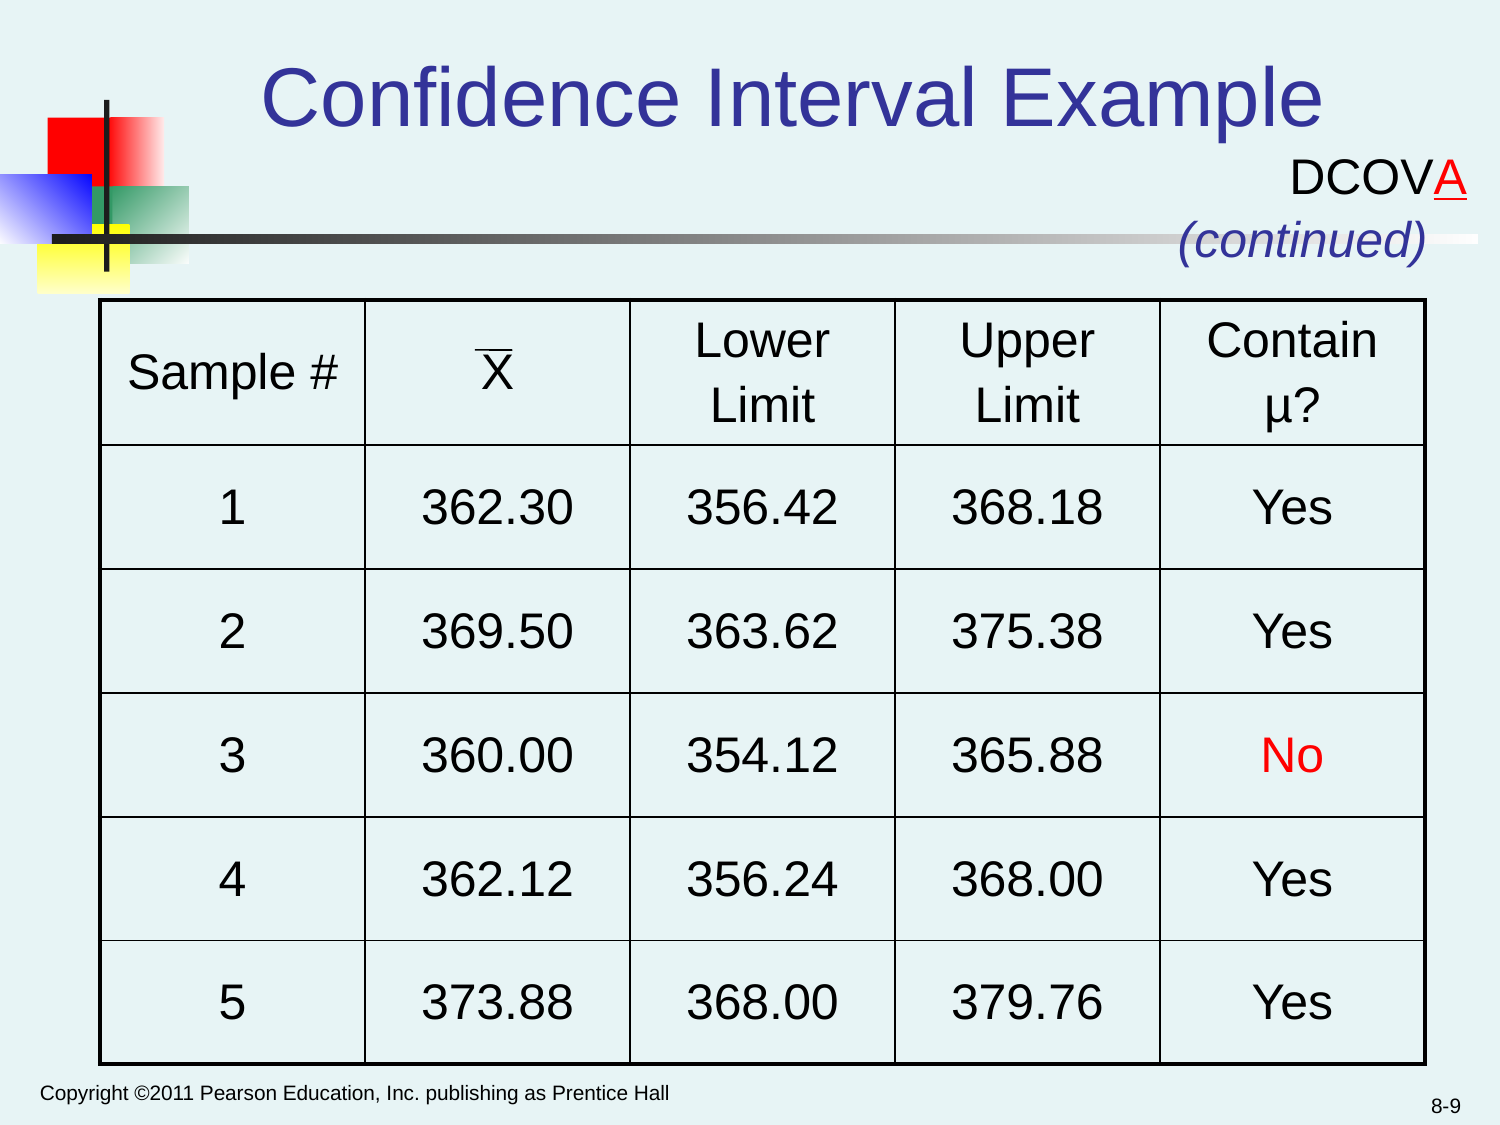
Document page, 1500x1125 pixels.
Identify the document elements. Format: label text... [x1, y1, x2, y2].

table_cell 369.50 [366, 570, 629, 692]
table_cell 363.62 [631, 570, 894, 692]
table_cell 356.42 [631, 446, 894, 568]
table_cell No [1161, 694, 1423, 816]
title Confidence Interval Example [187, 0, 1399, 151]
text_box DCOVA [1274, 137, 1482, 213]
table_header Upper Limit [896, 302, 1159, 444]
table_cell Yes [1161, 446, 1423, 568]
table_cell 375.38 [896, 570, 1159, 692]
slide_number 8-9 [1124, 1071, 1476, 1125]
table_cell 356.24 [631, 818, 894, 940]
table_cell Yes [1161, 818, 1423, 940]
table_cell 368.00 [631, 941, 894, 1062]
text_box (continued) [1162, 199, 1443, 275]
table_cell 368.00 [896, 818, 1159, 940]
table_cell 373.88 [366, 941, 629, 1062]
table_cell 2 [102, 570, 364, 692]
table_cell Yes [1161, 941, 1423, 1062]
table_cell 4 [102, 818, 364, 940]
table_cell 354.12 [631, 694, 894, 816]
table_cell 365.88 [896, 694, 1159, 816]
table_header X [366, 302, 629, 444]
table_header Contain µ? [1161, 302, 1423, 444]
table_cell Yes [1161, 570, 1423, 692]
table_cell 362.12 [366, 818, 629, 940]
table_header Sample # [102, 302, 364, 444]
table_cell 1 [102, 446, 364, 568]
table_cell 360.00 [366, 694, 629, 816]
footer Copyright ©2011 Pearson Education, Inc. publishing as Prentice Hall [24, 1071, 788, 1125]
table_cell 362.30 [366, 446, 629, 568]
table_cell 5 [102, 941, 364, 1062]
table_cell 3 [102, 694, 364, 816]
table_cell 368.18 [896, 446, 1159, 568]
table_cell 379.76 [896, 941, 1159, 1062]
table_header Lower Limit [631, 302, 894, 444]
